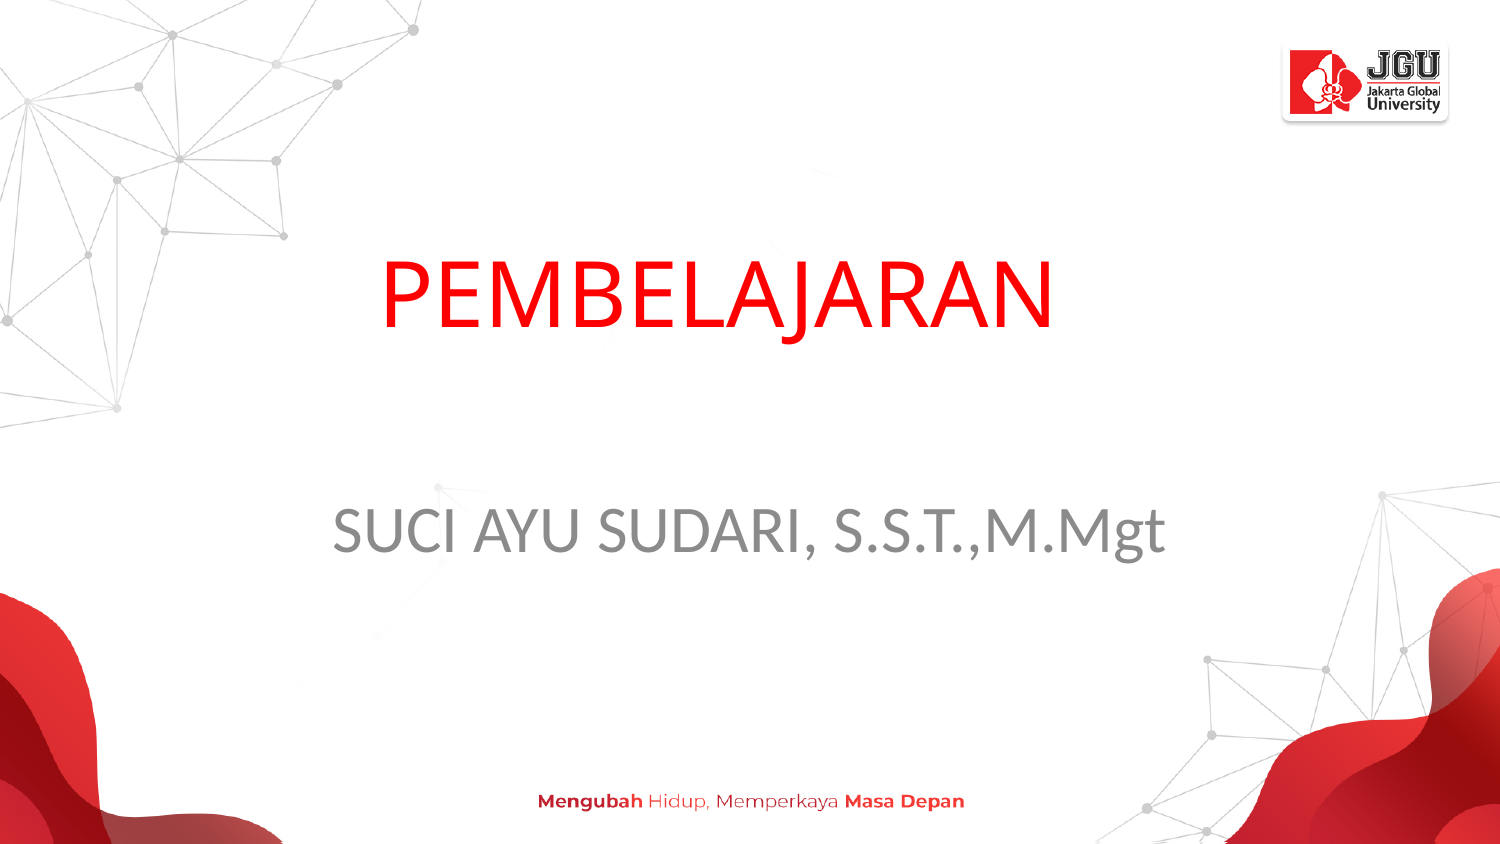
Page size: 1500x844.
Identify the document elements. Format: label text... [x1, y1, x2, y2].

subtitle SUCI AYU SUDARI, S.S.T.,M.Mgt [225, 478, 1275, 694]
picture [0, 0, 1500, 844]
title PEMBELAJARAN [99, 131, 1338, 451]
